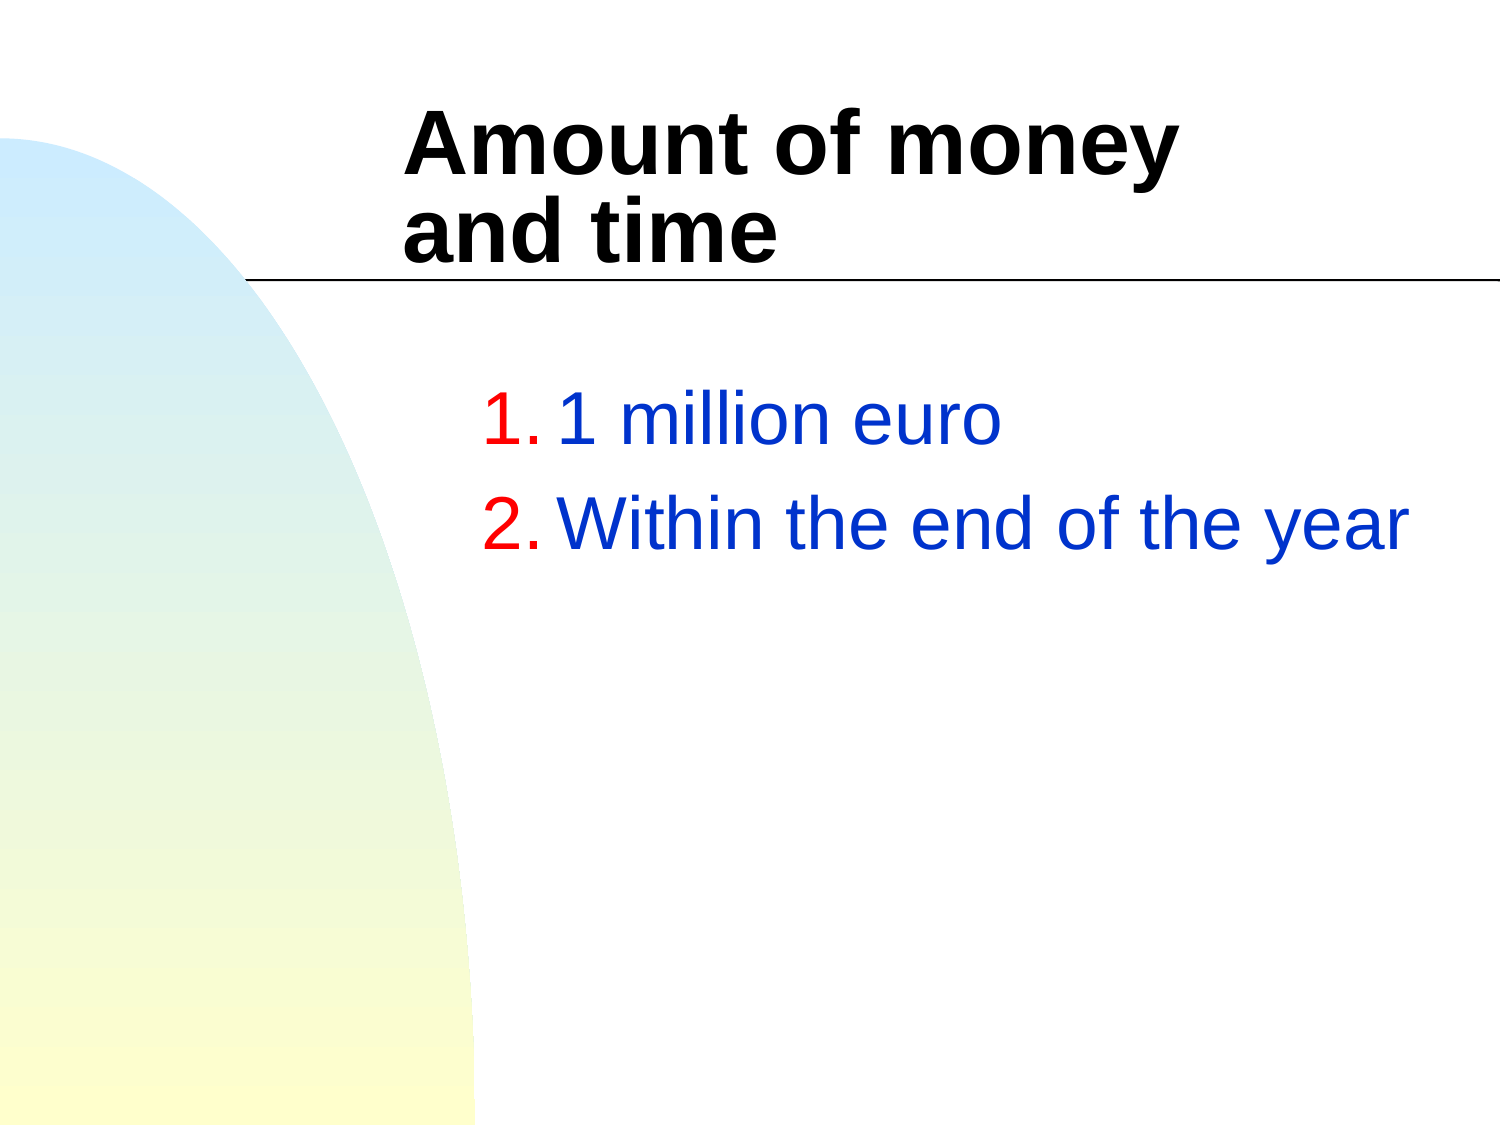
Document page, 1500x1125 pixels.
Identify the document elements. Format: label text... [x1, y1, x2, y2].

title Amount of money and time [387, 0, 1500, 288]
subtitle 1 million euro Within the end of the year [466, 361, 1430, 811]
